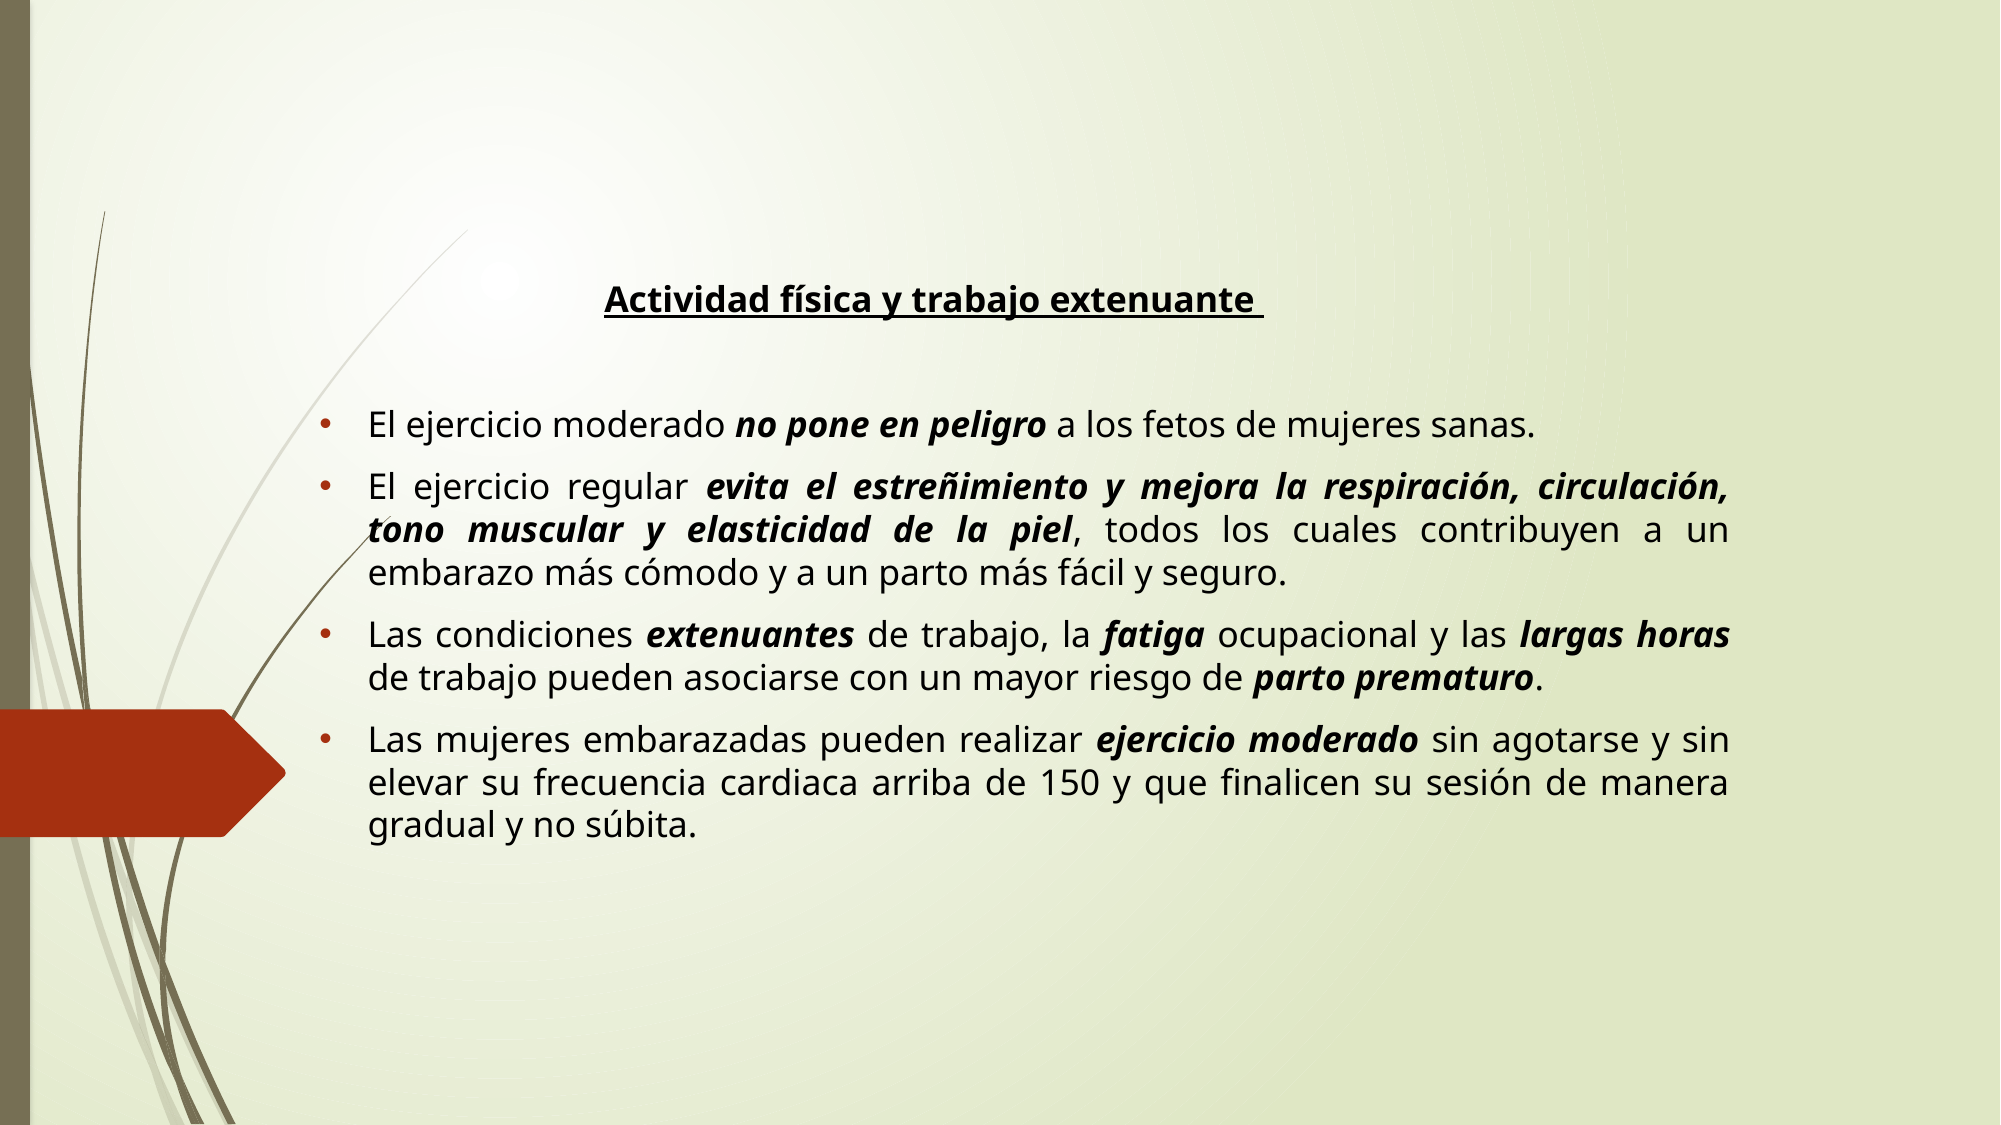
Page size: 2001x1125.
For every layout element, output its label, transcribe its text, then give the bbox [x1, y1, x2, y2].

subtitle Actividad física y trabajo extenuante El ejercicio moderado no pone en peligro a los fetos de mujeres sanas. El ejercicio regular evita el estreñimiento y mejora la respiración, circulación, tono muscular y elasticidad de la piel, todos los cuales contribuyen a un embarazo más cómodo y a un parto más fácil y seguro. Las condiciones extenuantes de trabajo, la fatiga ocupacional y las largas horas de trabajo pueden asociarse con un mayor riesgo de parto prematuro. Las mujeres embarazadas pueden realizar ejercicio moderado sin agotarse y sin elevar su frecuencia cardiaca arriba de 150 y que finalicen su sesión de manera gradual y no súbita. [304, 268, 1746, 856]
